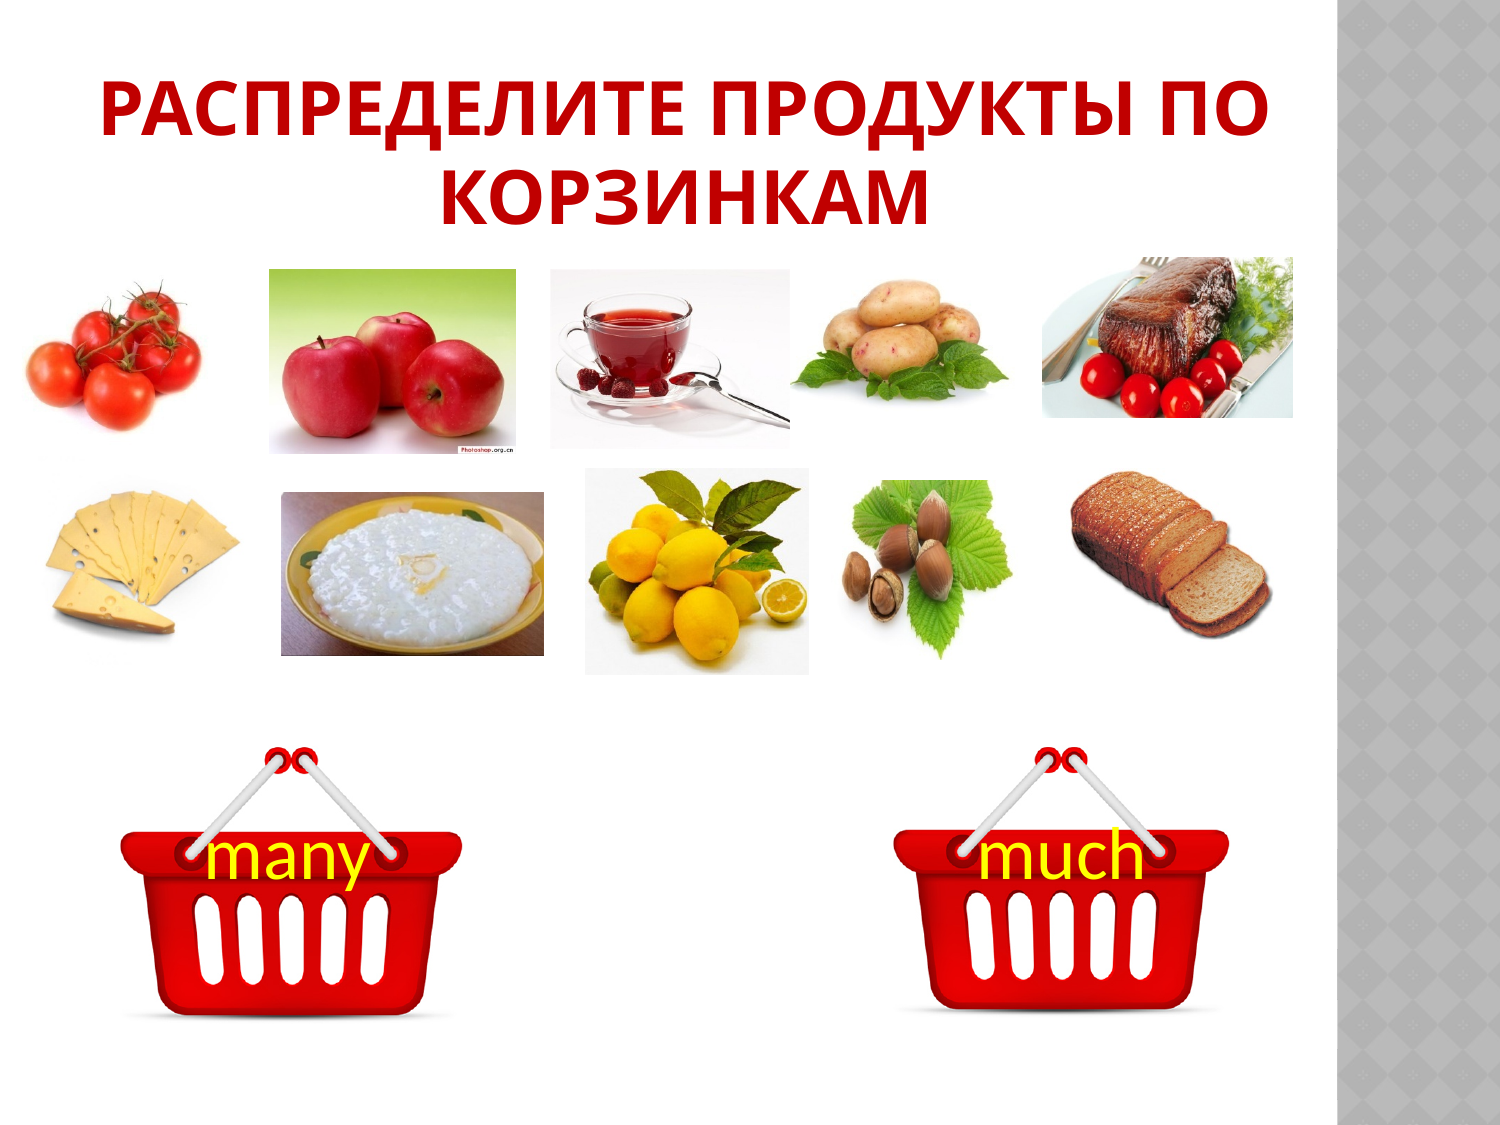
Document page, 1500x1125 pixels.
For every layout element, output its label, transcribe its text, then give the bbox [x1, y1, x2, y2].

picture [34, 456, 247, 669]
picture [116, 737, 465, 1027]
picture [280, 491, 544, 656]
picture [890, 737, 1231, 1022]
picture [550, 257, 1020, 449]
picture [269, 269, 516, 455]
picture [1065, 468, 1276, 643]
picture [819, 480, 1032, 660]
title Распределите продукты по корзинкам [58, 52, 1313, 240]
picture [585, 468, 809, 676]
picture [1042, 257, 1293, 419]
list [0, 269, 235, 446]
